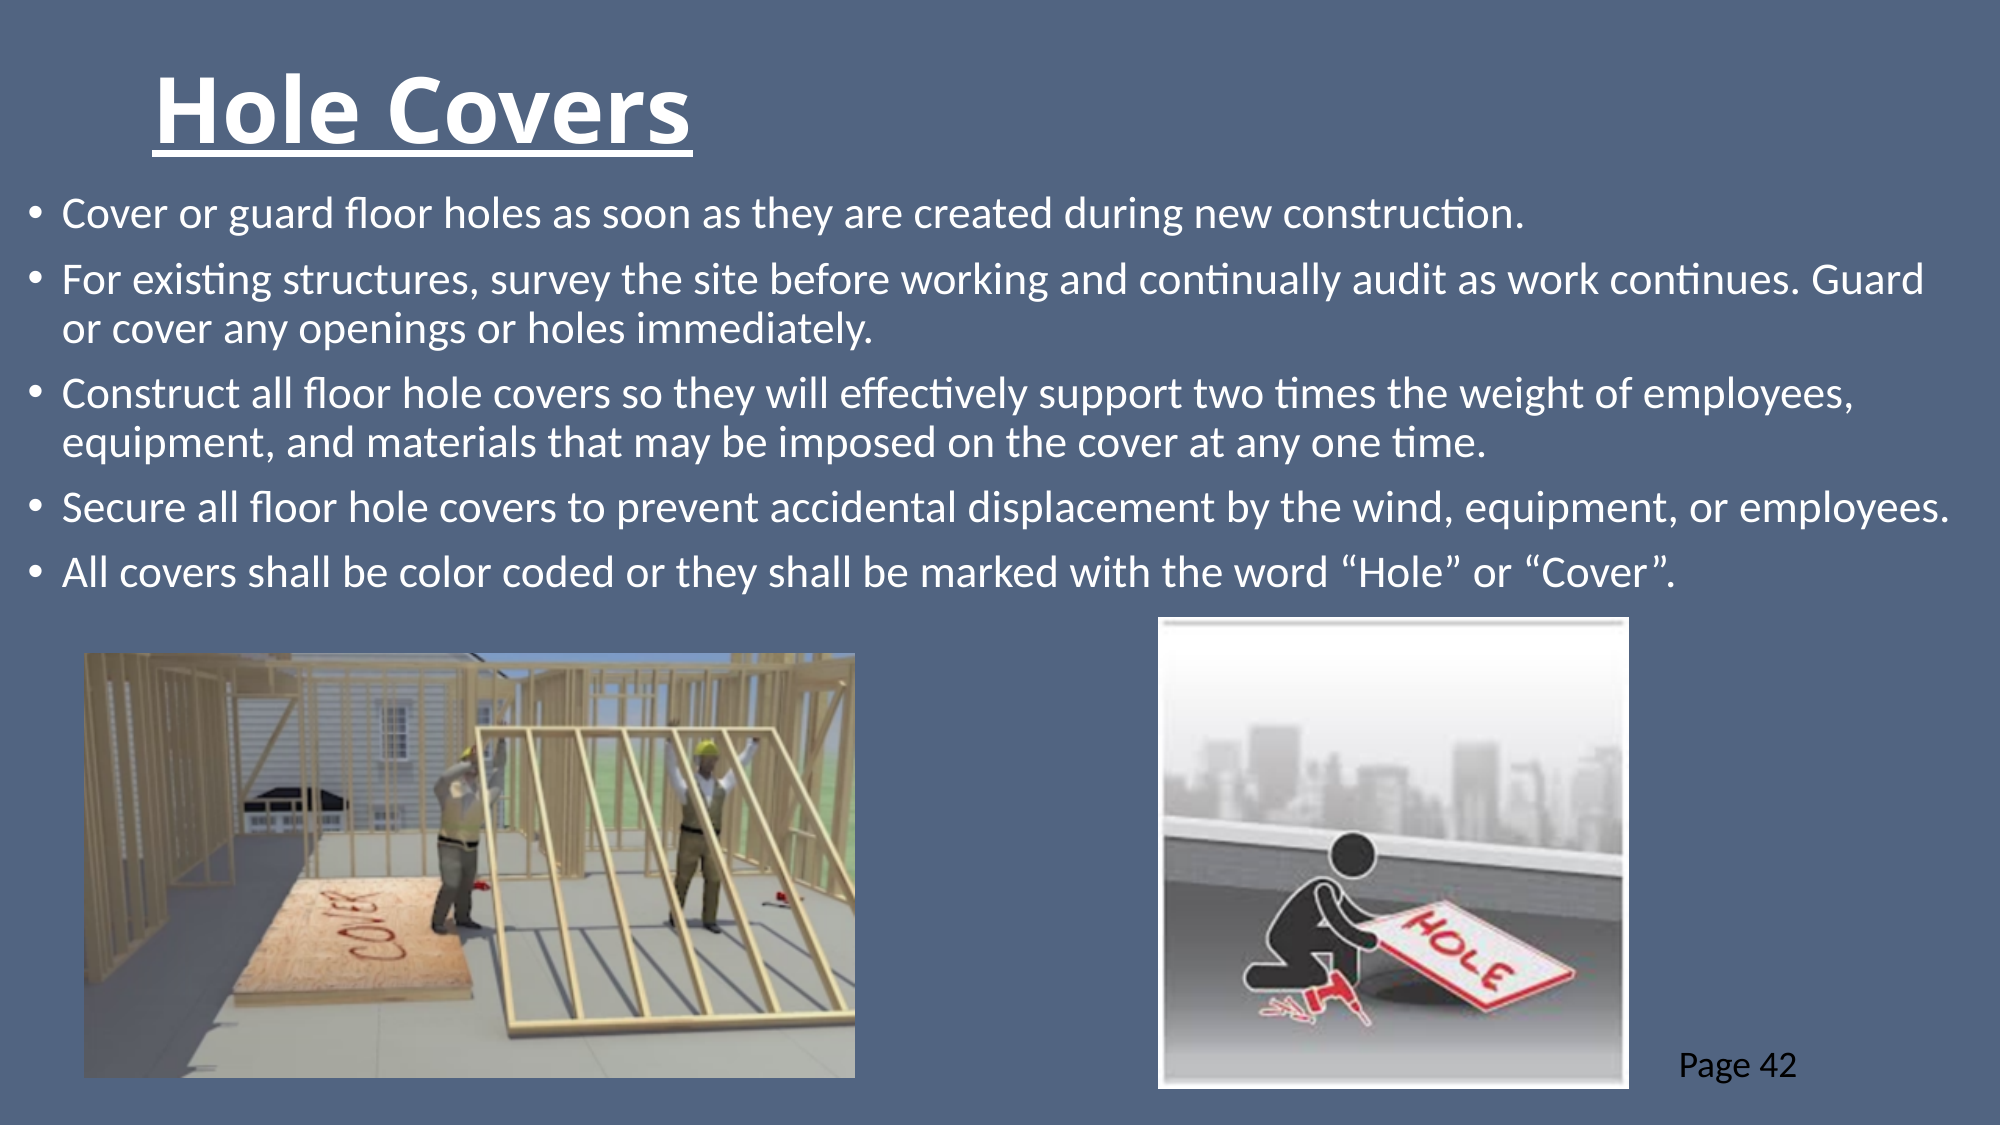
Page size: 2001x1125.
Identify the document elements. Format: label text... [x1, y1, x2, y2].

picture [84, 653, 855, 1078]
picture [1158, 617, 1629, 1089]
text_box Page 42 [1664, 1032, 1988, 1093]
list Cover or guard floor holes as soon as they are created during new construction. For existing structures, survey the site before working and continually audit as work continues. Guard or cover any openings or holes immediately. Construct all floor hole covers so they will effectively support two times the weight of employees, equipment, and materials that may be imposed on the cover at any one time. Secure all floor hole covers to prevent accidental displacement by the wind, equipment, or employees. All covers shall be color coded or they shall be marked with the word “Hole” or “Cover”. [12, 182, 1988, 658]
title Hole Covers [137, 59, 1863, 182]
